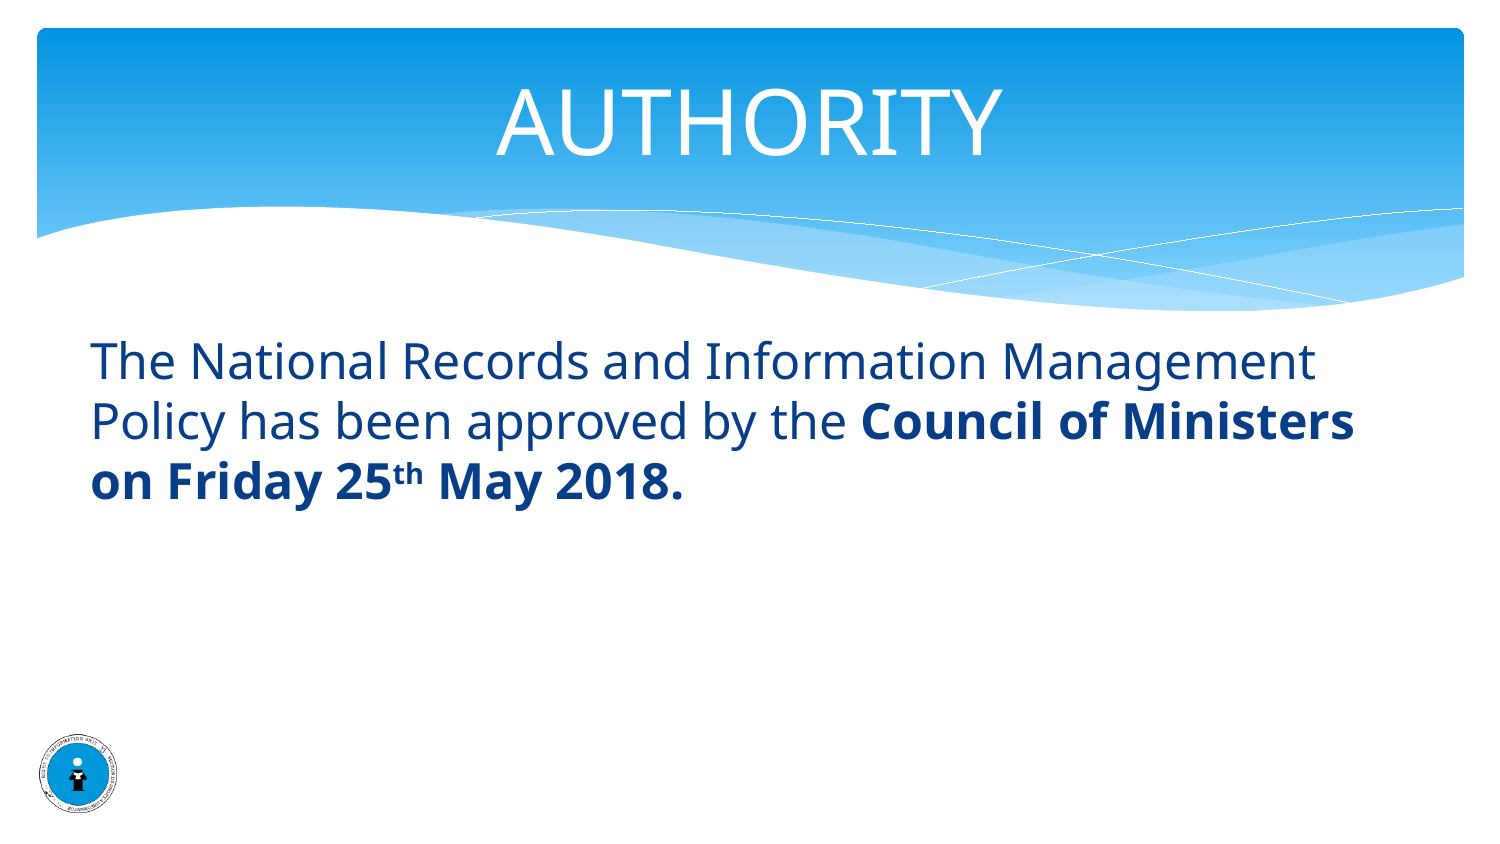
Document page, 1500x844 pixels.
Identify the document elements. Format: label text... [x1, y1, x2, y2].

picture [38, 734, 118, 813]
list The National Records and Information Management Policy has been approved by the Council of Ministers on Friday 25th May 2018. [75, 321, 1375, 797]
title AUTHORITY [75, 41, 1425, 196]
